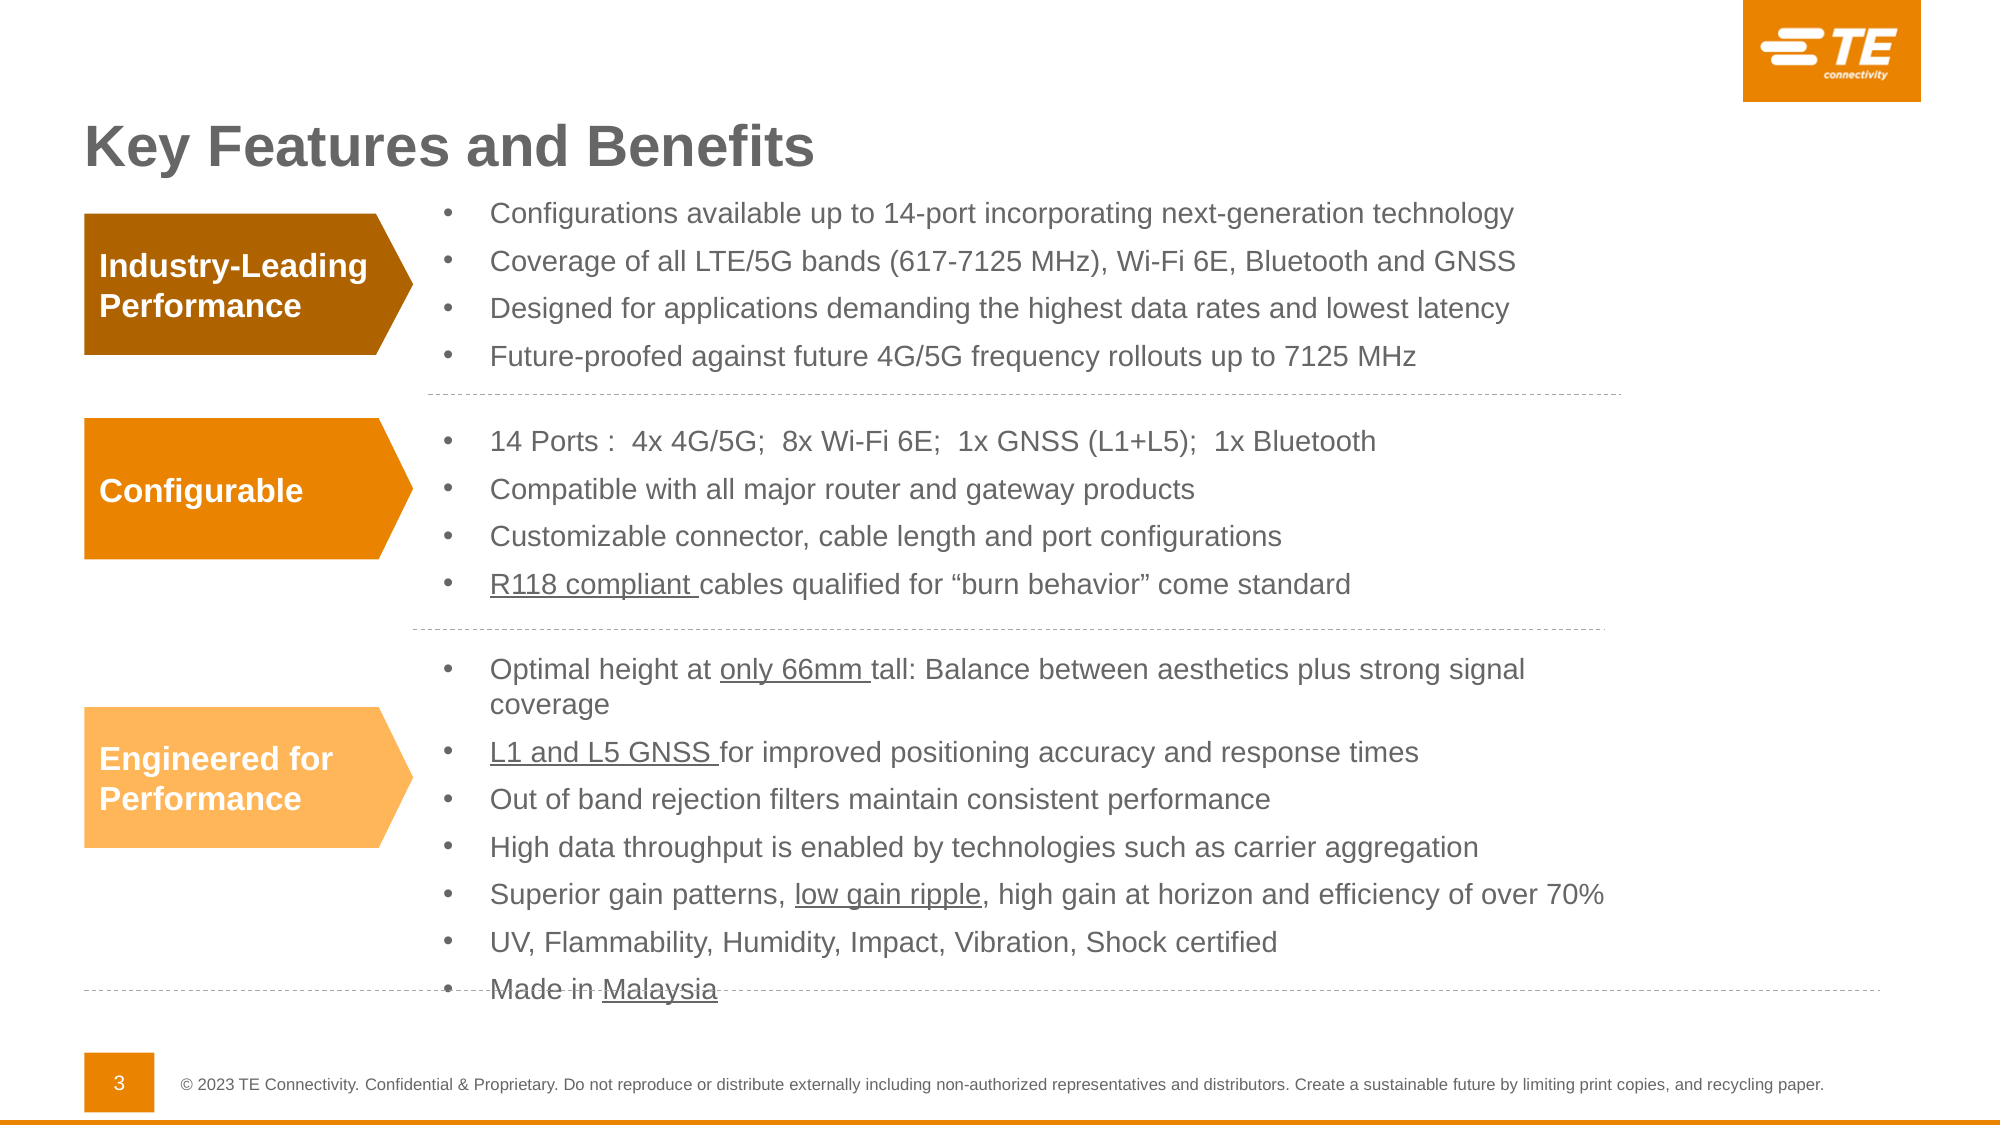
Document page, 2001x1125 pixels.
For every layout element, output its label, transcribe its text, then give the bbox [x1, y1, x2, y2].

text_box Configurations available up to 14-port incorporating next-generation technology Coverage of all LTE/5G bands (617-7125 MHz), Wi-Fi 6E, Bluetooth and GNSS Designed for applications demanding the highest data rates and lowest latency Future-proofed against future 4G/5G frequency rollouts up to 7125 MHz [428, 187, 1925, 380]
text_box Engineered for Performance [83, 705, 415, 849]
text_box Configurable [83, 417, 415, 561]
slide_number 3 [84, 1052, 155, 1113]
picture [1743, 0, 1921, 102]
text_box Optimal height at only 66mm tall: Balance between aesthetics plus strong signal coverage L1 and L5 GNSS for improved positioning accuracy and response times Out of band rejection filters maintain consistent performance High data throughput is enabled by technologies such as carrier aggregation Superior gain patterns, low gain ripple, high gain at horizon and efficiency of over 70% UV, Flammability, Humidity, Impact, Vibration, Shock certified Made in Malaysia [428, 643, 1666, 990]
text_box Optimal height at only 66mm tall: Balance between aesthetics plus strong signal coverage L1 and L5 GNSS for improved positioning accuracy and response times Out of band rejection filters maintain consistent performance High data throughput is enabled by technologies such as carrier aggregation Superior gain patterns, low gain ripple, high gain at horizon and efficiency of over 70% UV, Flammability, Humidity, Impact, Vibration, Shock certified Made in Malaysia [428, 991, 1666, 1013]
text_box Industry-Leading Performance [83, 212, 415, 357]
title Key Features and Benefits [84, 107, 1697, 183]
text_box 14 Ports : 4x 4G/5G; 8x Wi-Fi 6E; 1x GNSS (L1+L5); 1x Bluetooth Compatible with all major router and gateway products Customizable connector, cable length and port configurations R118 compliant cables qualified for “burn behavior” come standard [428, 415, 1711, 608]
